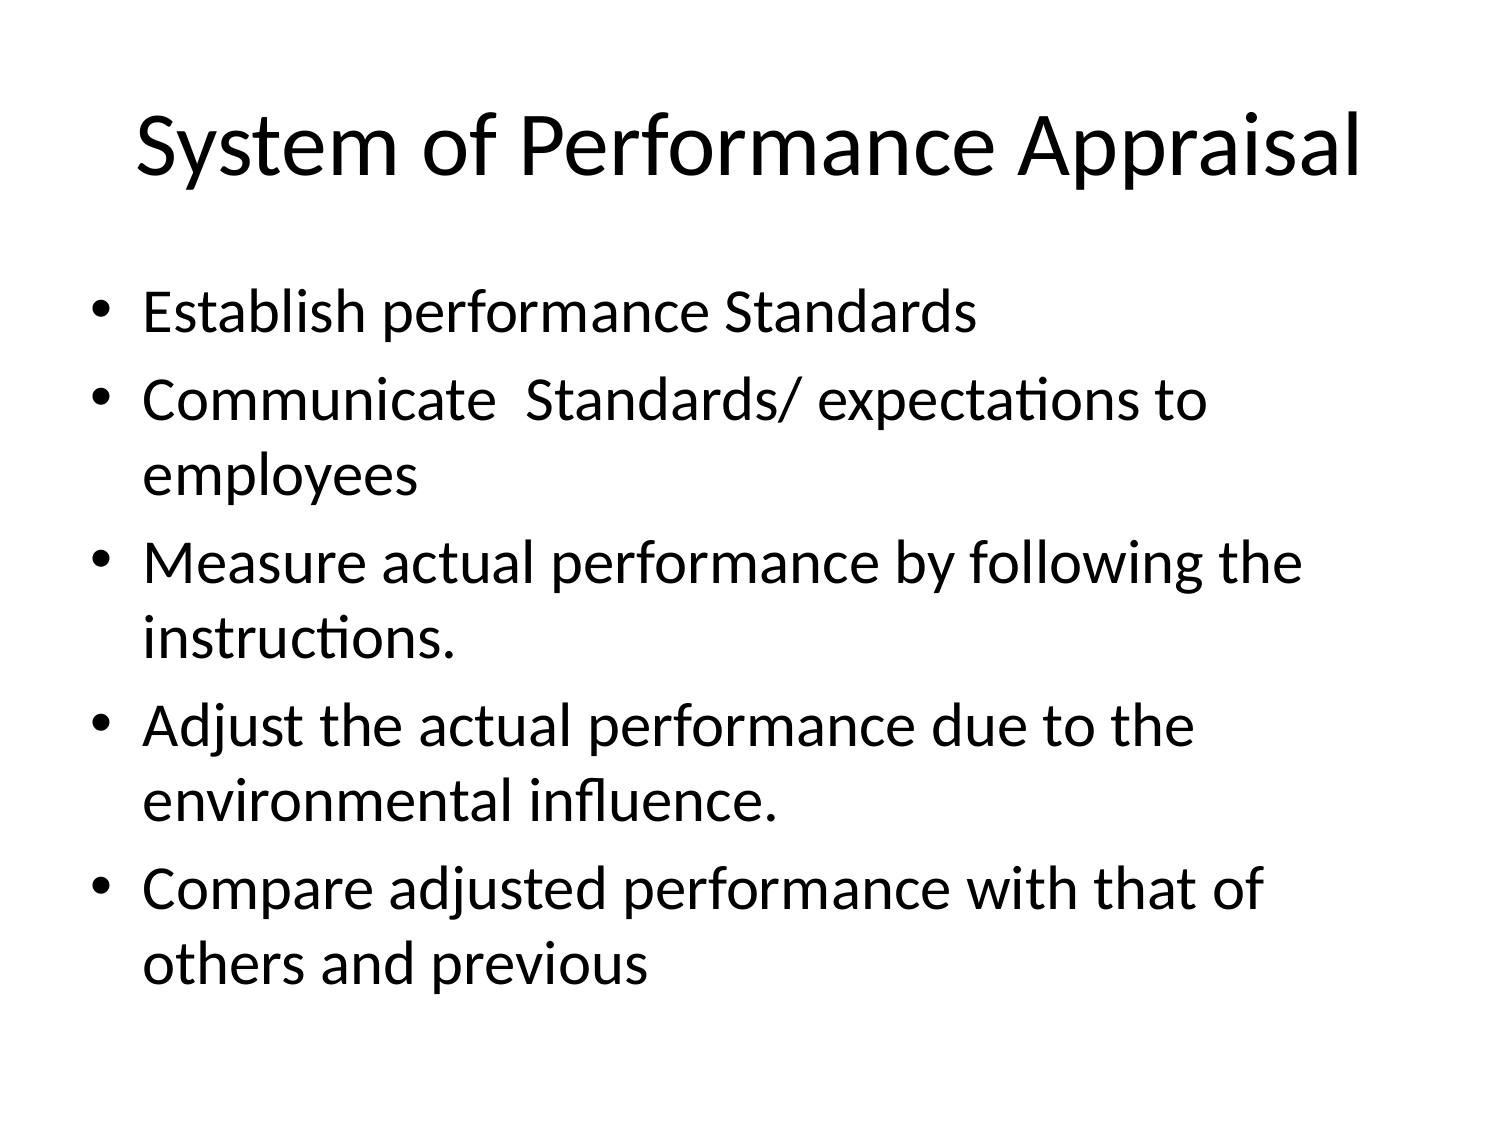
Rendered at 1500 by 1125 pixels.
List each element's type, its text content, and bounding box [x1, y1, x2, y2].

list Establish performance Standards Communicate Standards/ expectations to employees Measure actual performance by following the instructions. Adjust the actual performance due to the environmental influence. Compare adjusted performance with that of others and previous [75, 262, 1425, 1005]
title System of Performance Appraisal [75, 45, 1425, 233]
